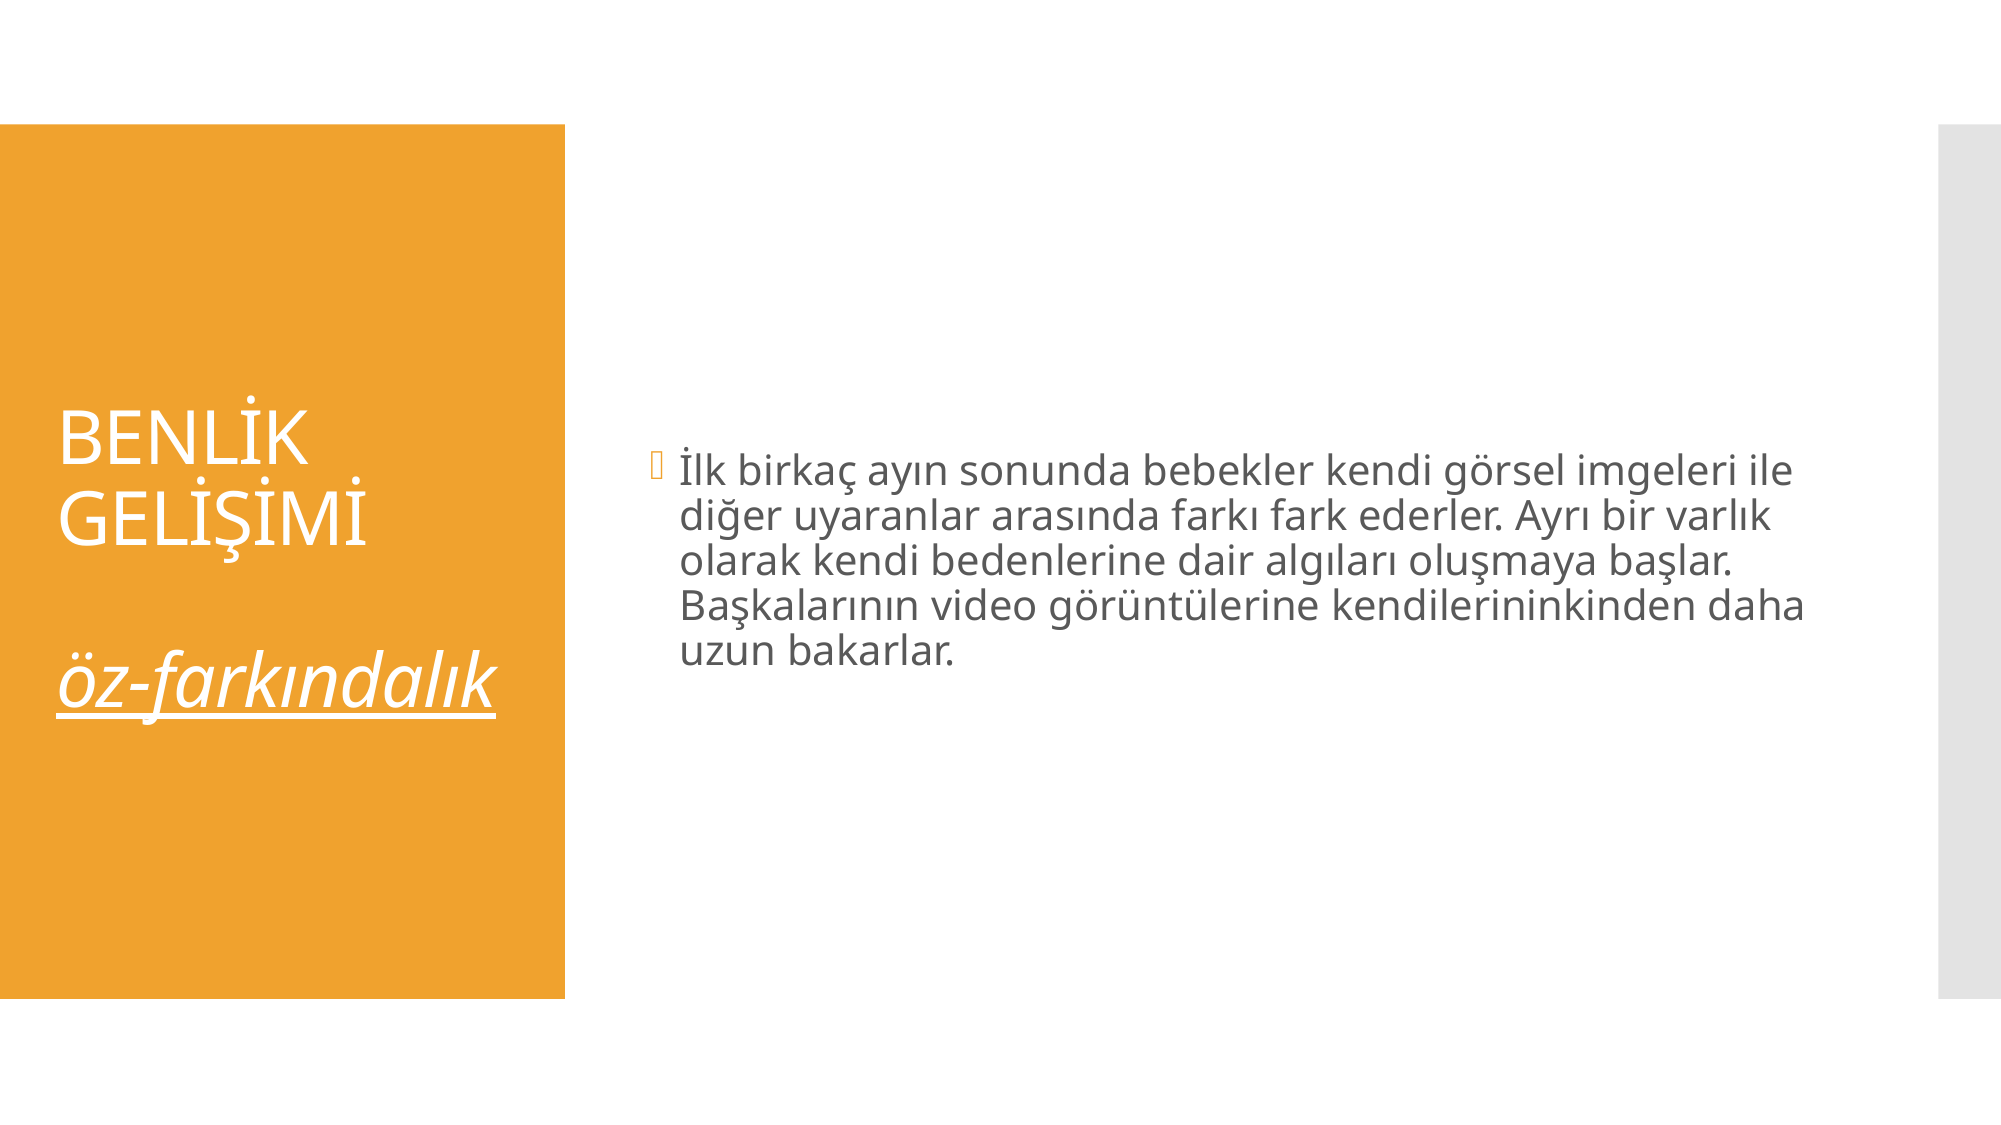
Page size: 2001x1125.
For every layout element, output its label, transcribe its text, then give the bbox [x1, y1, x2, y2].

title BENLİK GELİŞİMİ öz-farkındalık [41, 184, 525, 940]
list İlk birkaç ayın sonunda bebekler kendi görsel imgeleri ile diğer uyaranlar arasında farkı fark ederler. Ayrı bir varlık olarak kendi bedenlerine dair algıları oluşmaya başlar. Başkalarının video görüntülerine kendilerininkinden daha uzun bakarlar. [634, 141, 1835, 982]
